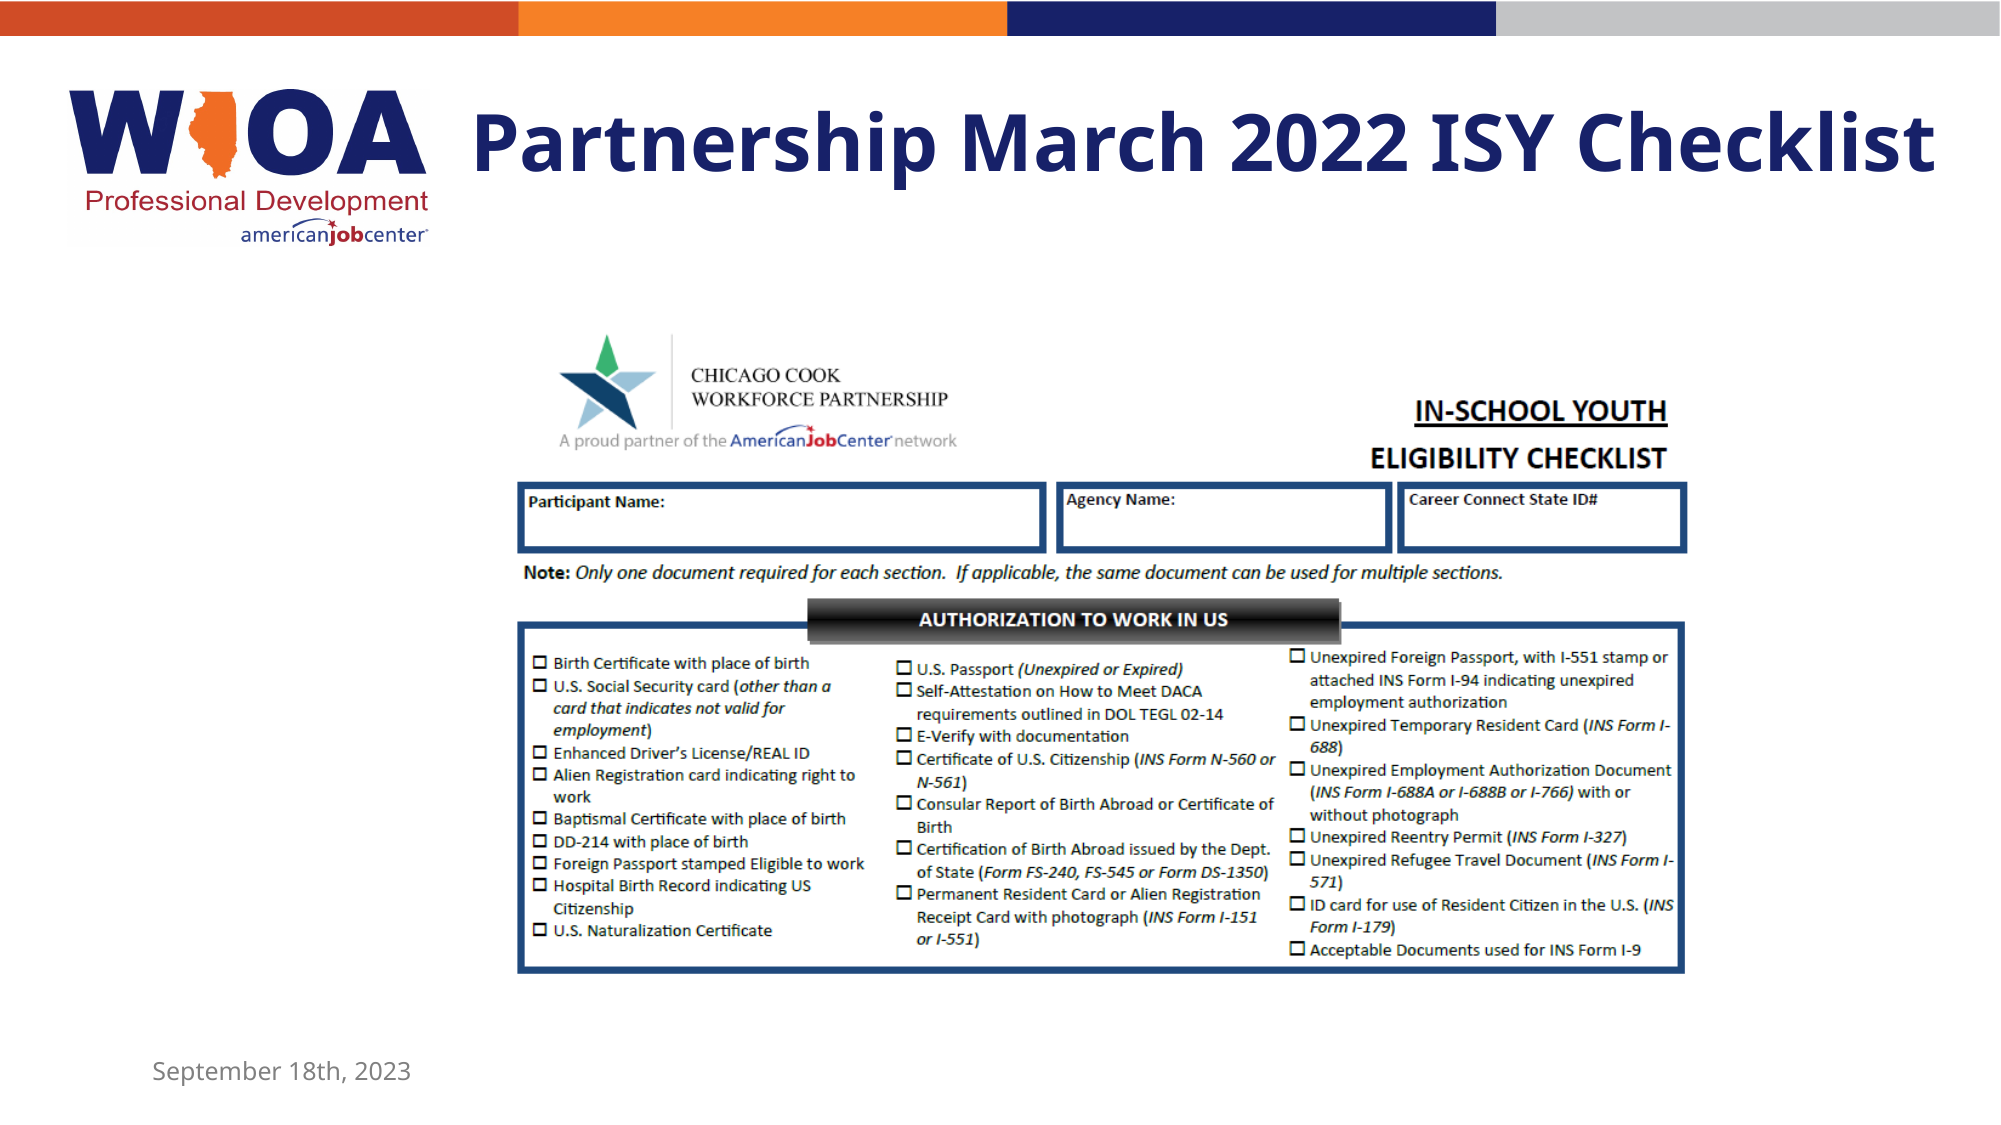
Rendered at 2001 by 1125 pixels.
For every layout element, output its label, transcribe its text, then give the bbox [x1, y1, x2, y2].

title Partnership March 2022 ISY Checklist [455, 100, 1957, 193]
footer September 18th, 2023 [137, 1042, 1338, 1103]
picture [0, 0, 2000, 1125]
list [492, 313, 1702, 980]
